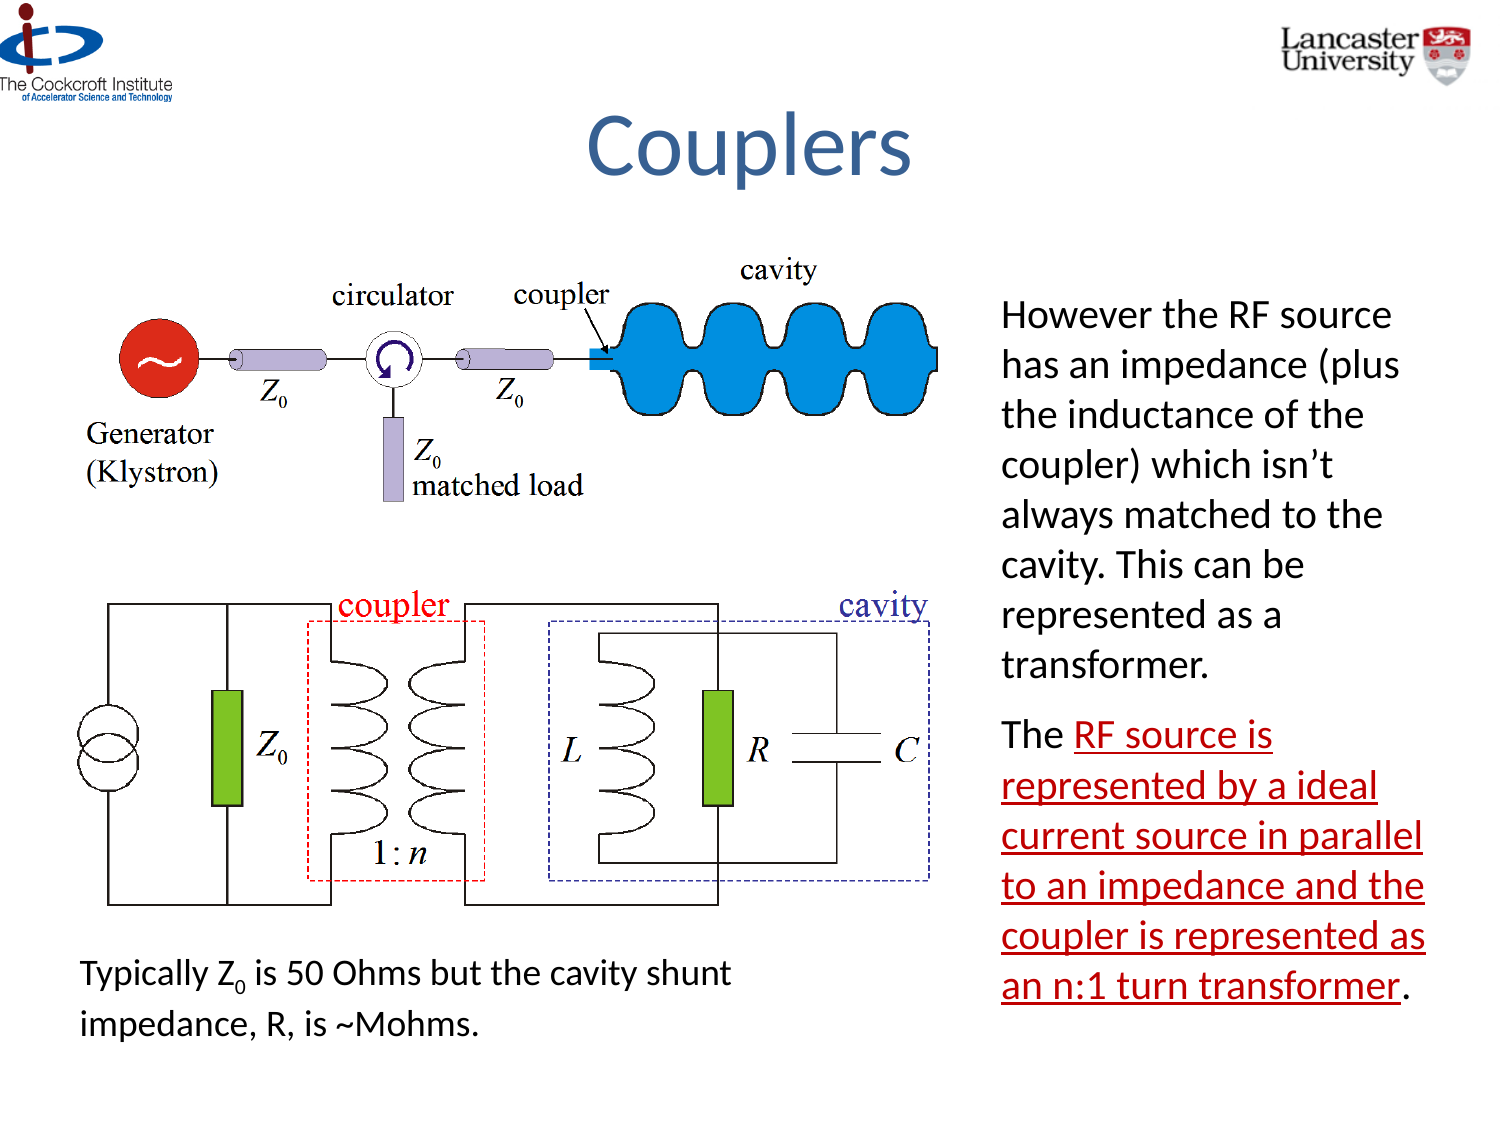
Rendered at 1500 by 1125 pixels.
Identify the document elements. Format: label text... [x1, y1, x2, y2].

picture [76, 243, 942, 510]
picture [76, 573, 942, 909]
text_box Typically Z0 is 50 Ohms but the cavity shunt impedance, R, is ~Mohms. [64, 940, 892, 1052]
picture [1252, 3, 1500, 149]
picture [0, 3, 172, 102]
text_box However the RF source has an impedance (plus the inductance of the coupler) which isn’t always matched to the cavity. This can be represented as a transformer. The RF source is represented by a ideal current source in parallel to an impedance and the coupler is represented as an n:1 turn transformer. [986, 278, 1447, 1015]
title Couplers [75, 45, 1425, 233]
